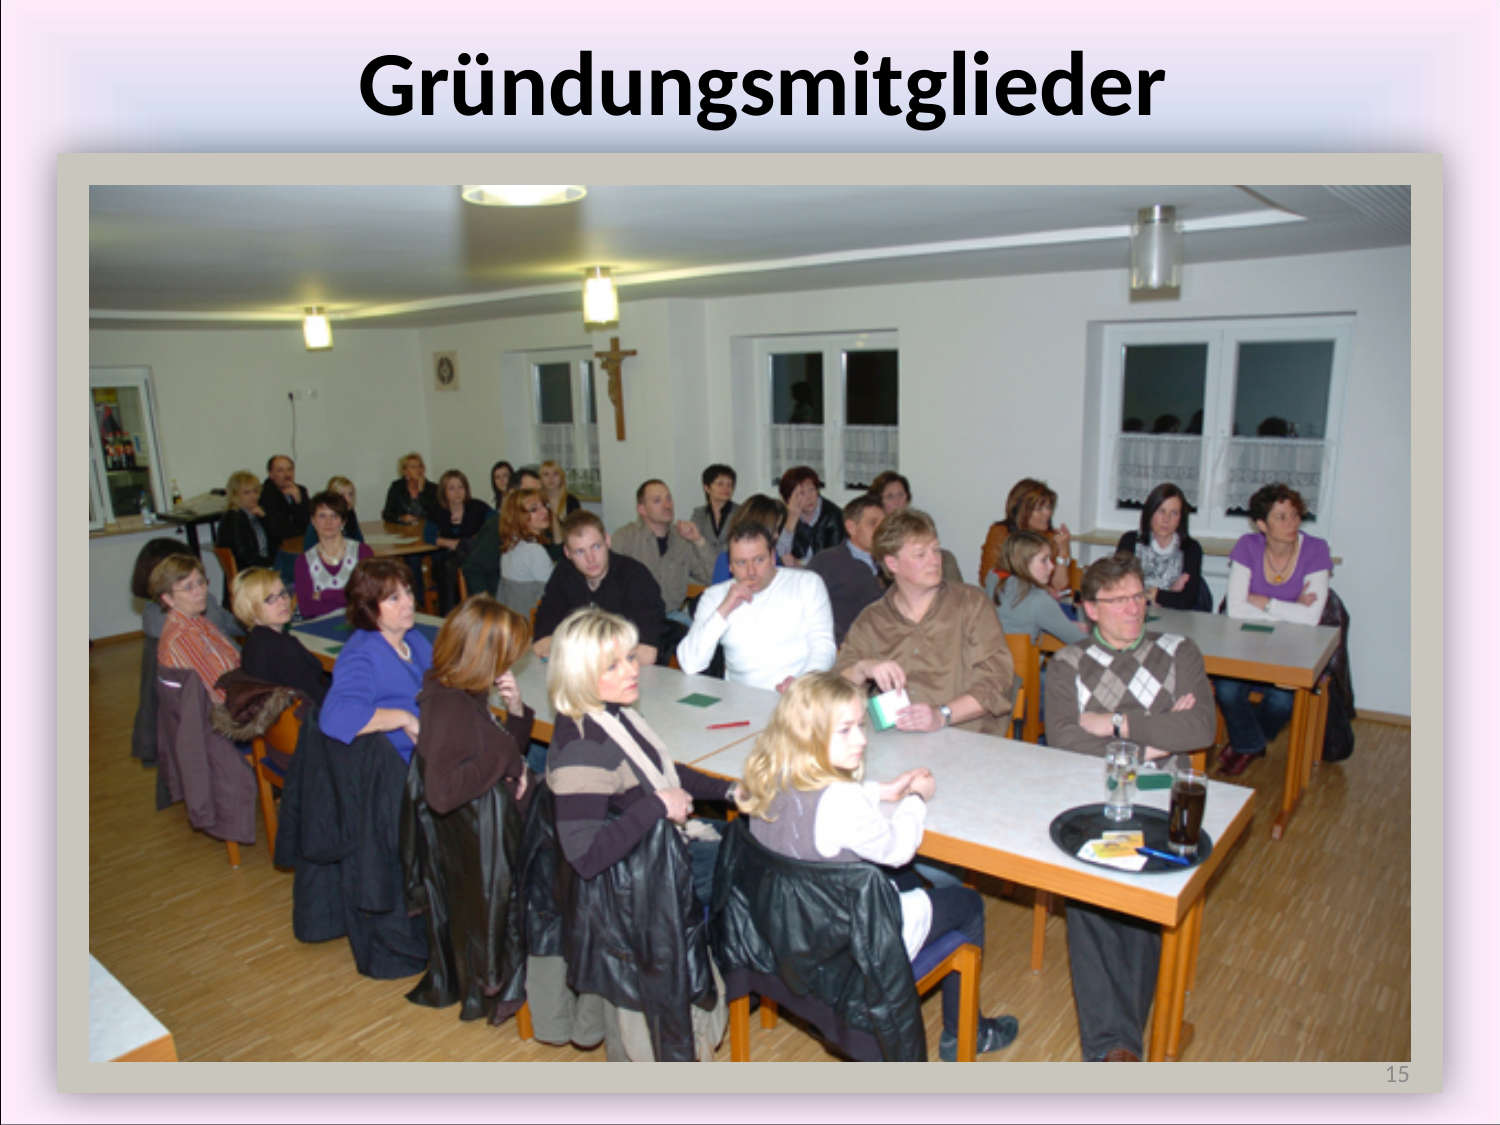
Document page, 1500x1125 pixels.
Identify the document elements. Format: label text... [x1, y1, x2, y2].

title Gründungsmitglieder [88, 0, 1439, 173]
picture [0, 0, 1500, 1125]
slide_number 15 [1074, 1042, 1425, 1103]
picture [88, 184, 1412, 1063]
